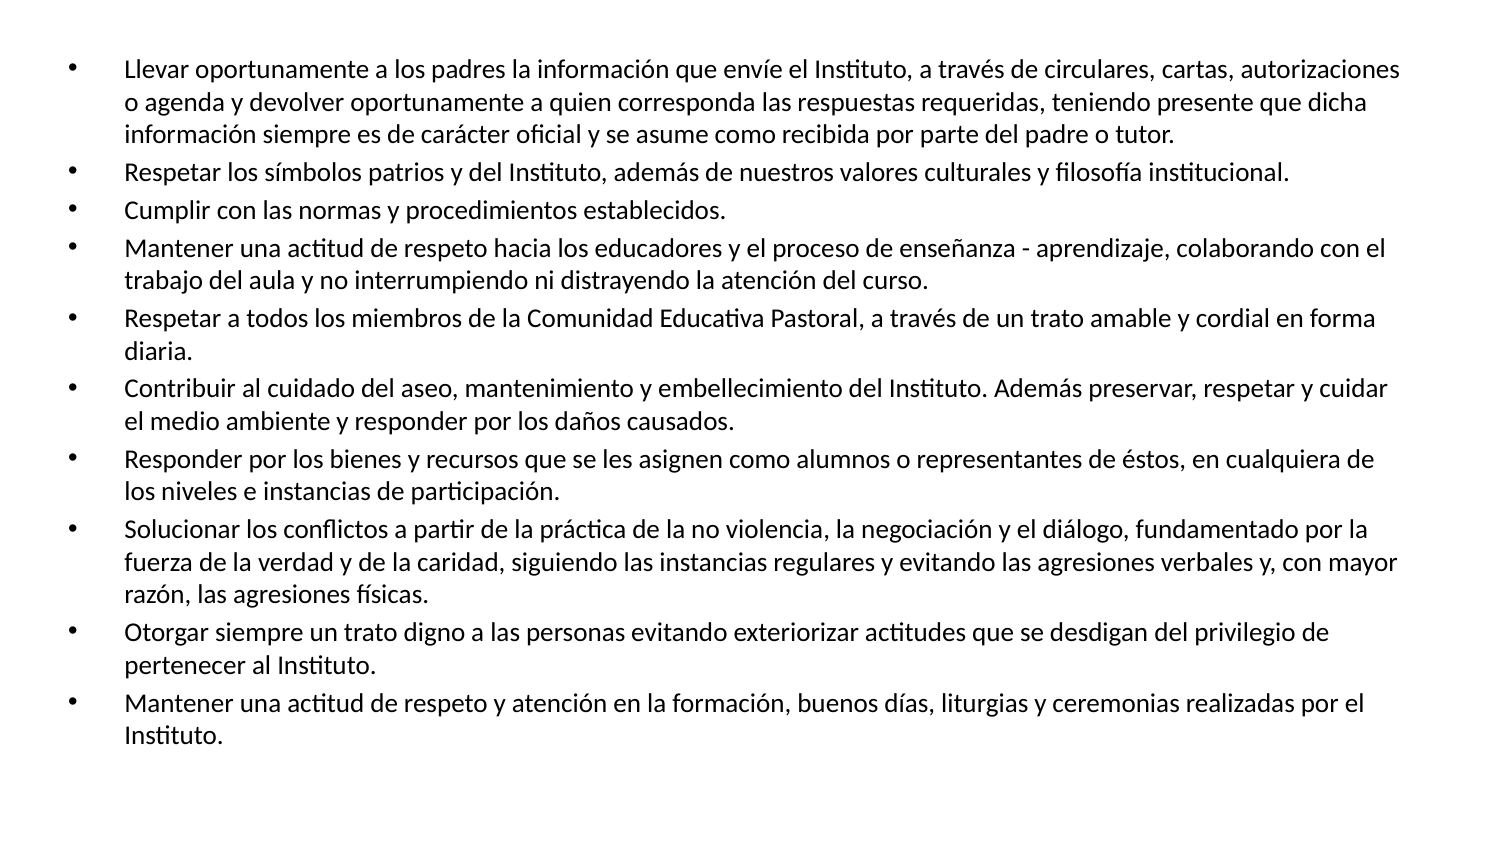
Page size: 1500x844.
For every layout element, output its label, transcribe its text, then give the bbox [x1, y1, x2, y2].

list Llevar oportunamente a los padres la información que envíe el Instituto, a través de circulares, cartas, autorizaciones o agenda y devolver oportunamente a quien corresponda las respuestas requeridas, teniendo presente que dicha información siempre es de carácter oficial y se asume como recibida por parte del padre o tutor. Respetar los símbolos patrios y del Instituto, además de nuestros valores culturales y filosofía institucional. Cumplir con las normas y procedimientos establecidos. Mantener una actitud de respeto hacia los educadores y el proceso de enseñanza - aprendizaje, colaborando con el trabajo del aula y no interrumpiendo ni distrayendo la atención del curso. Respetar a todos los miembros de la Comunidad Educativa Pastoral, a través de un trato amable y cordial en forma diaria. Contribuir al cuidado del aseo, mantenimiento y embellecimiento del Instituto. Además preservar, respetar y cuidar el medio ambiente y responder por los daños causados. Responder por los bienes y recursos que se les asignen como alumnos o representantes de éstos, en cualquiera de los niveles e instancias de participación. Solucionar los conflictos a partir de la práctica de la no violencia, la negociación y el diálogo, fundamentado por la fuerza de la verdad y de la caridad, siguiendo las instancias regulares y evitando las agresiones verbales y, con mayor razón, las agresiones físicas. Otorgar siempre un trato digno a las personas evitando exteriorizar actitudes que se desdigan del privilegio de pertenecer al Instituto. Mantener una actitud de respeto y atención en la formación, buenos días, liturgias y ceremonias realizadas por el Instituto. [53, 43, 1425, 812]
